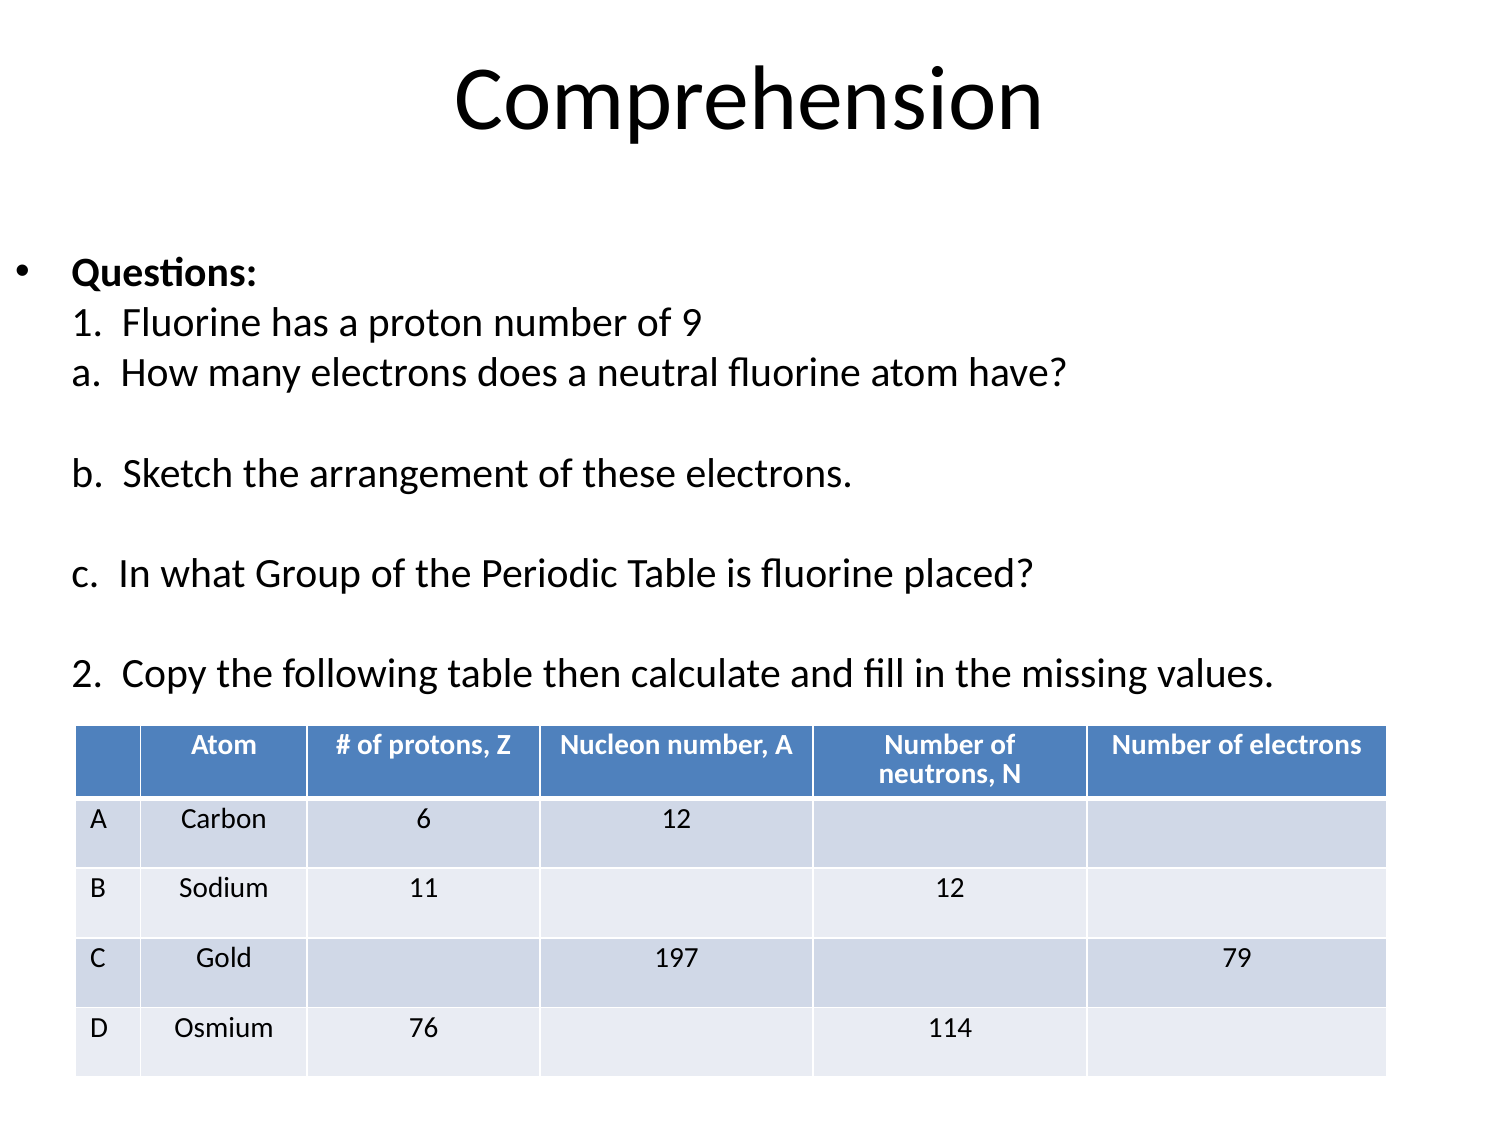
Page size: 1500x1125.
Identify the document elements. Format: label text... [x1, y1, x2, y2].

table_cell Carbon [141, 801, 306, 867]
list Questions: 1. Fluorine has a proton number of 9 a. How many electrons does a neutral fluorine atom have? b. Sketch the arrangement of these electrons. c. In what Group of the Periodic Table is fluorine placed? 2. Copy the following table then calculate and fill in the missing values. [0, 237, 1500, 1125]
table_header Number of neutrons, N [814, 726, 1086, 796]
table_cell [814, 939, 1086, 1007]
table_header # of protons, Z [308, 726, 539, 796]
table_cell A [76, 801, 140, 867]
table_cell [1088, 869, 1386, 937]
table_cell [541, 1008, 812, 1076]
title Comprehension [75, 12, 1425, 200]
table_header Number of electrons [1088, 726, 1386, 796]
table_cell [814, 801, 1086, 867]
table_cell Sodium [141, 869, 306, 937]
table_cell [541, 869, 812, 937]
table_cell B [76, 869, 140, 937]
table_header [76, 726, 140, 796]
table_header Nucleon number, A [541, 726, 812, 796]
table_cell D [76, 1008, 140, 1076]
table_cell 197 [541, 939, 812, 1007]
table_cell 12 [541, 801, 812, 867]
table_cell 114 [814, 1008, 1086, 1076]
table_cell Gold [141, 939, 306, 1007]
table_cell Osmium [141, 1008, 306, 1076]
table_cell [1088, 1008, 1386, 1076]
table_header Atom [141, 726, 306, 796]
table_cell 12 [814, 869, 1086, 937]
table_cell [1088, 801, 1386, 867]
table_cell 6 [308, 801, 539, 867]
table_cell 79 [1088, 939, 1386, 1007]
table_cell [308, 939, 539, 1007]
table_cell 76 [308, 1008, 539, 1076]
table_cell C [76, 939, 140, 1007]
table_cell 11 [308, 869, 539, 937]
